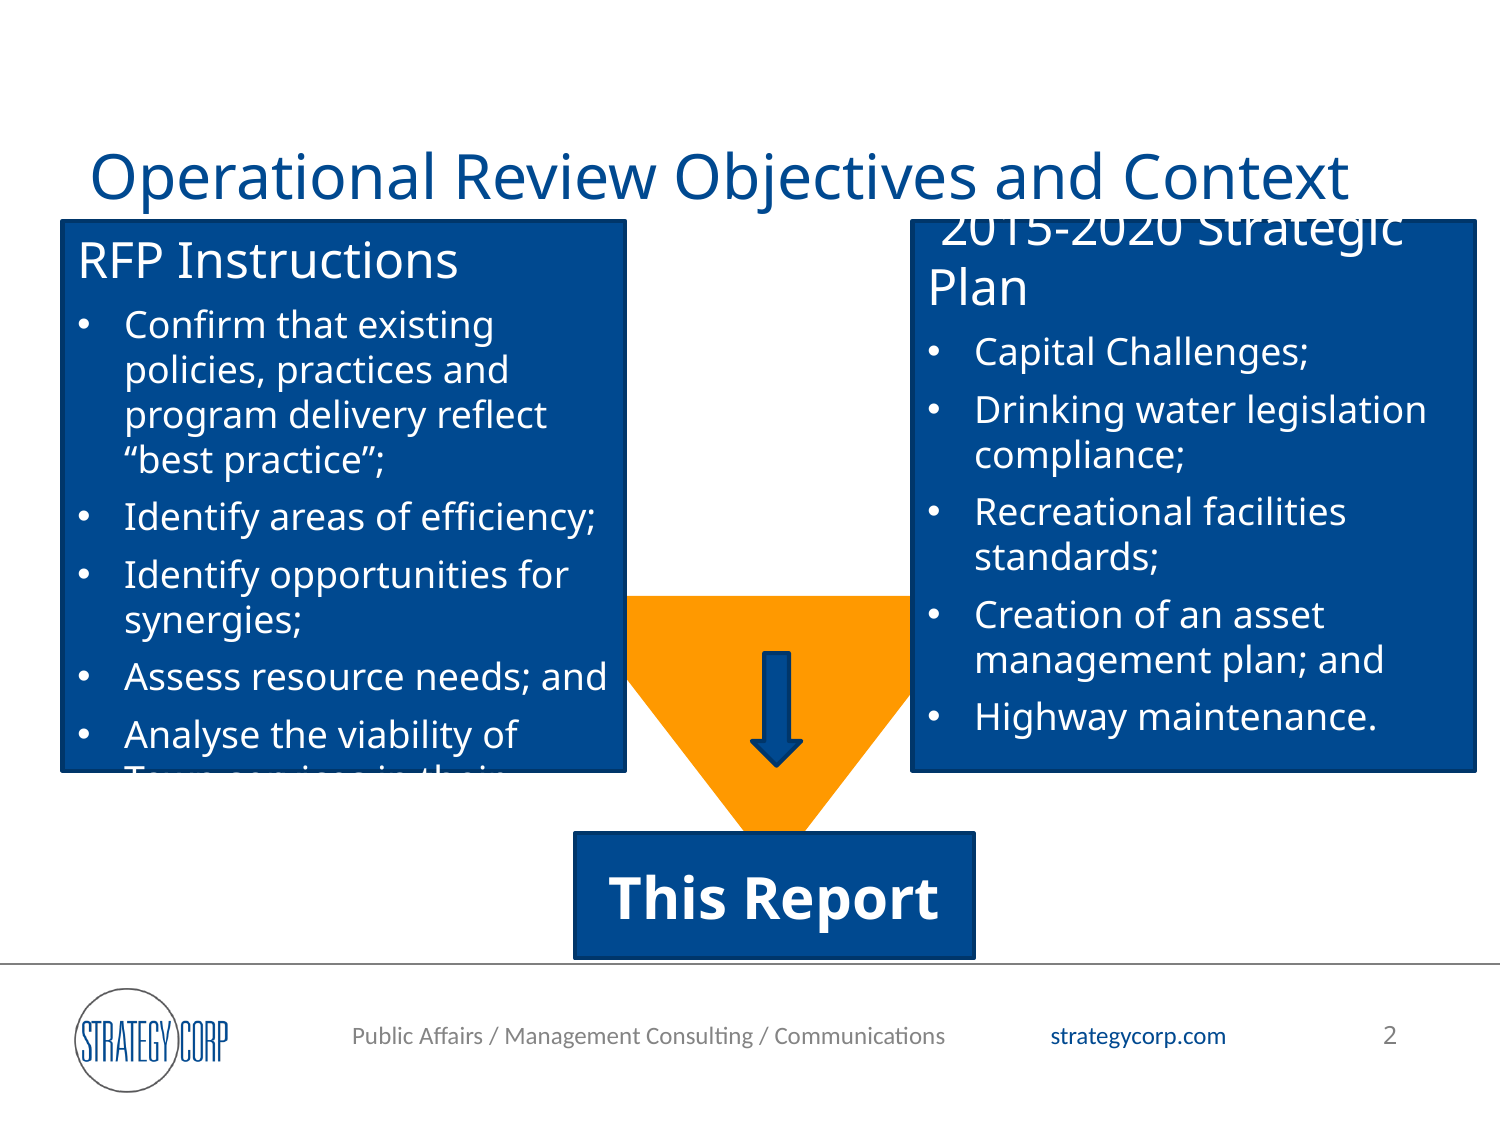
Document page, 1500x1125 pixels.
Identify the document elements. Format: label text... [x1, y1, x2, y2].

text_box [749, 651, 804, 768]
picture [50, 965, 253, 1119]
title Operational Review Objectives and Context [75, 137, 1430, 188]
text_box RFP Instructions Confirm that existing policies, practices and program delivery reflect “best practice”; Identify areas of efficiency; Identify opportunities for synergies; Assess resource needs; and Analyse the viability of Town services in their current state. [60, 219, 627, 773]
text_box [627, 593, 910, 831]
text_box This Report [573, 831, 976, 960]
text_box 2015-2020 Strategic Plan Capital Challenges; Drinking water legislation compliance; Recreational facilities standards; Creation of an asset management plan; and Highway maintenance. [910, 219, 1477, 773]
